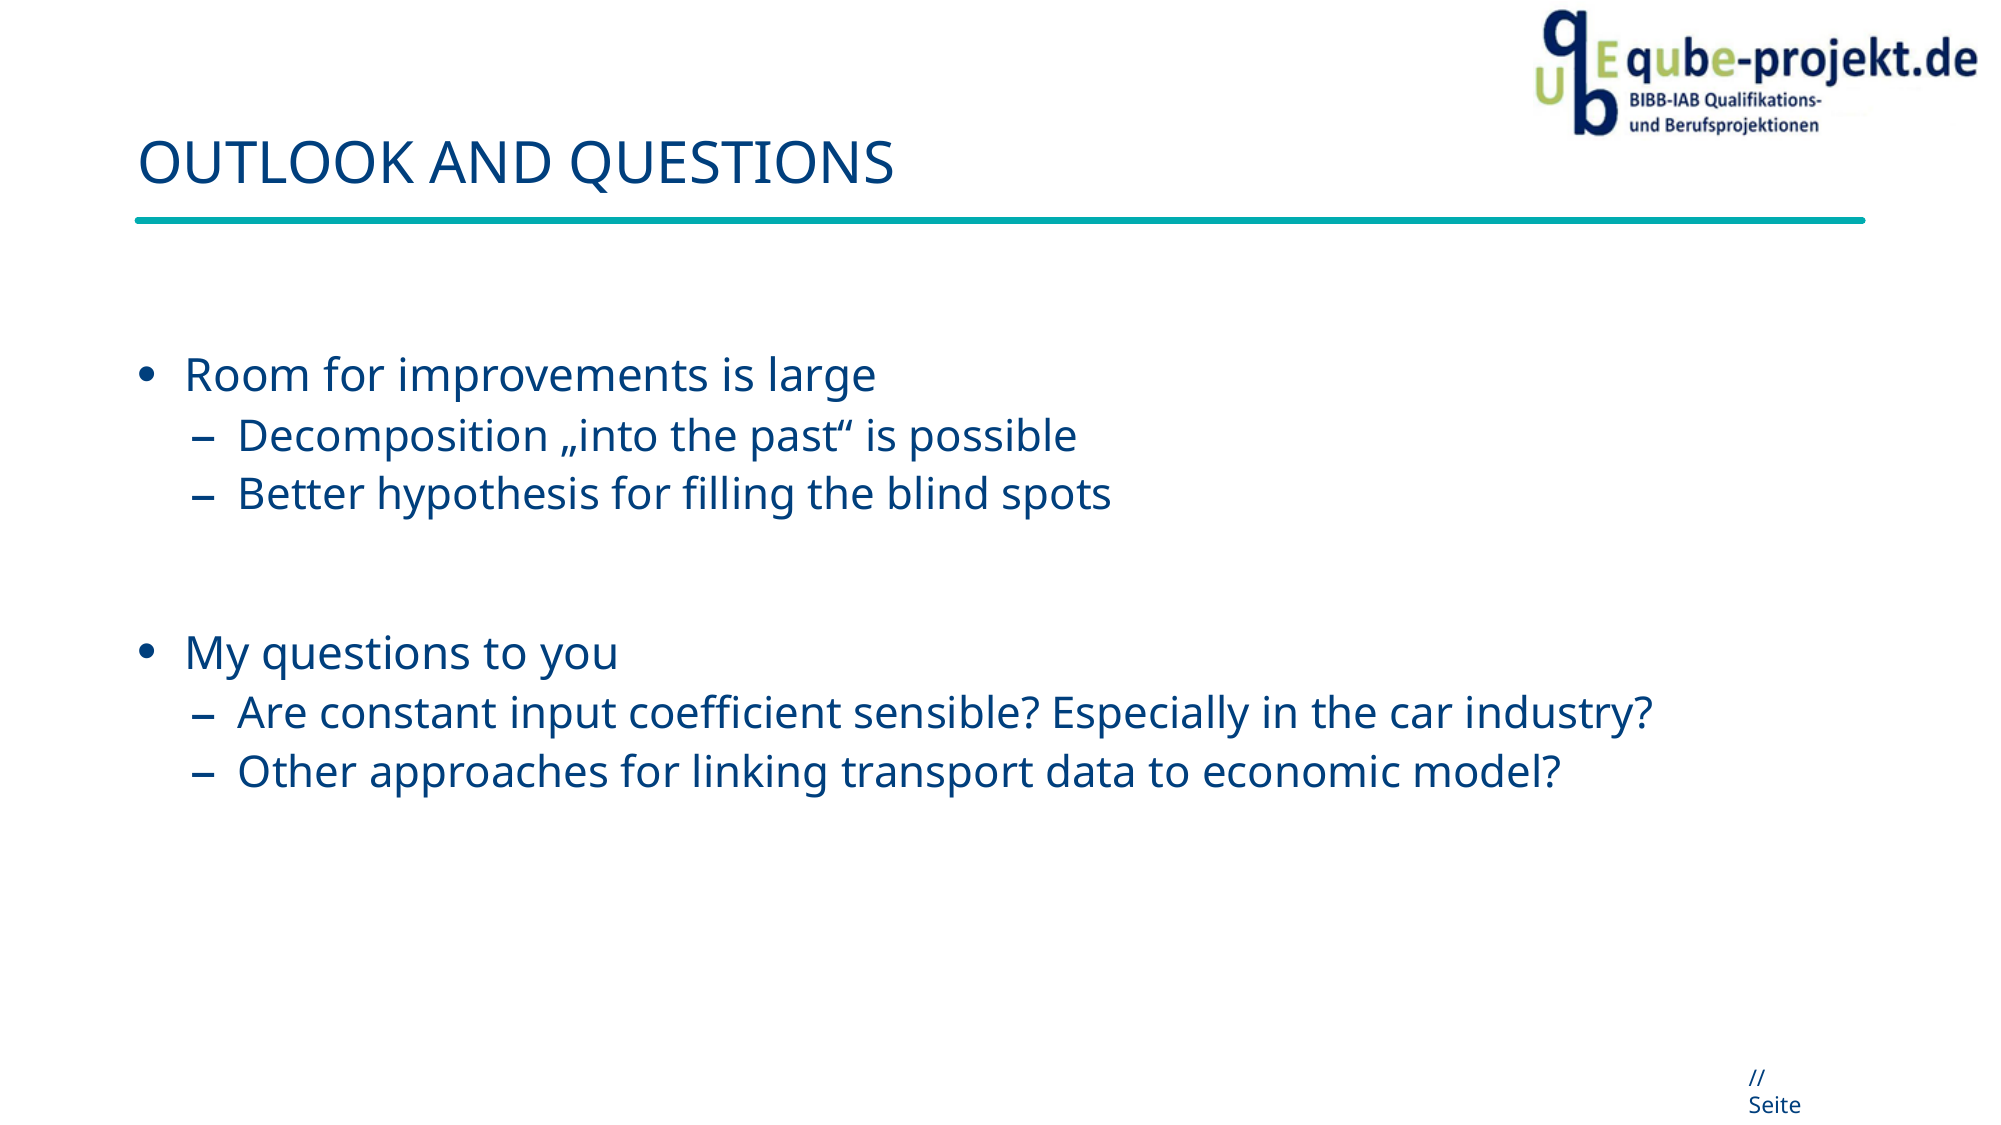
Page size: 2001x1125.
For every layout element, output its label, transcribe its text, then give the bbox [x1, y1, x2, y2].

title Outlook and questions [137, 1, 1863, 219]
list Room for improvements is large Decomposition „into the past“ is possible Better hypothesis for filling the blind spots My questions to you Are constant input coefficient sensible? Especially in the car industry? Other approaches for linking transport data to economic model? [137, 285, 1863, 1014]
picture [1863, 1, 1996, 156]
